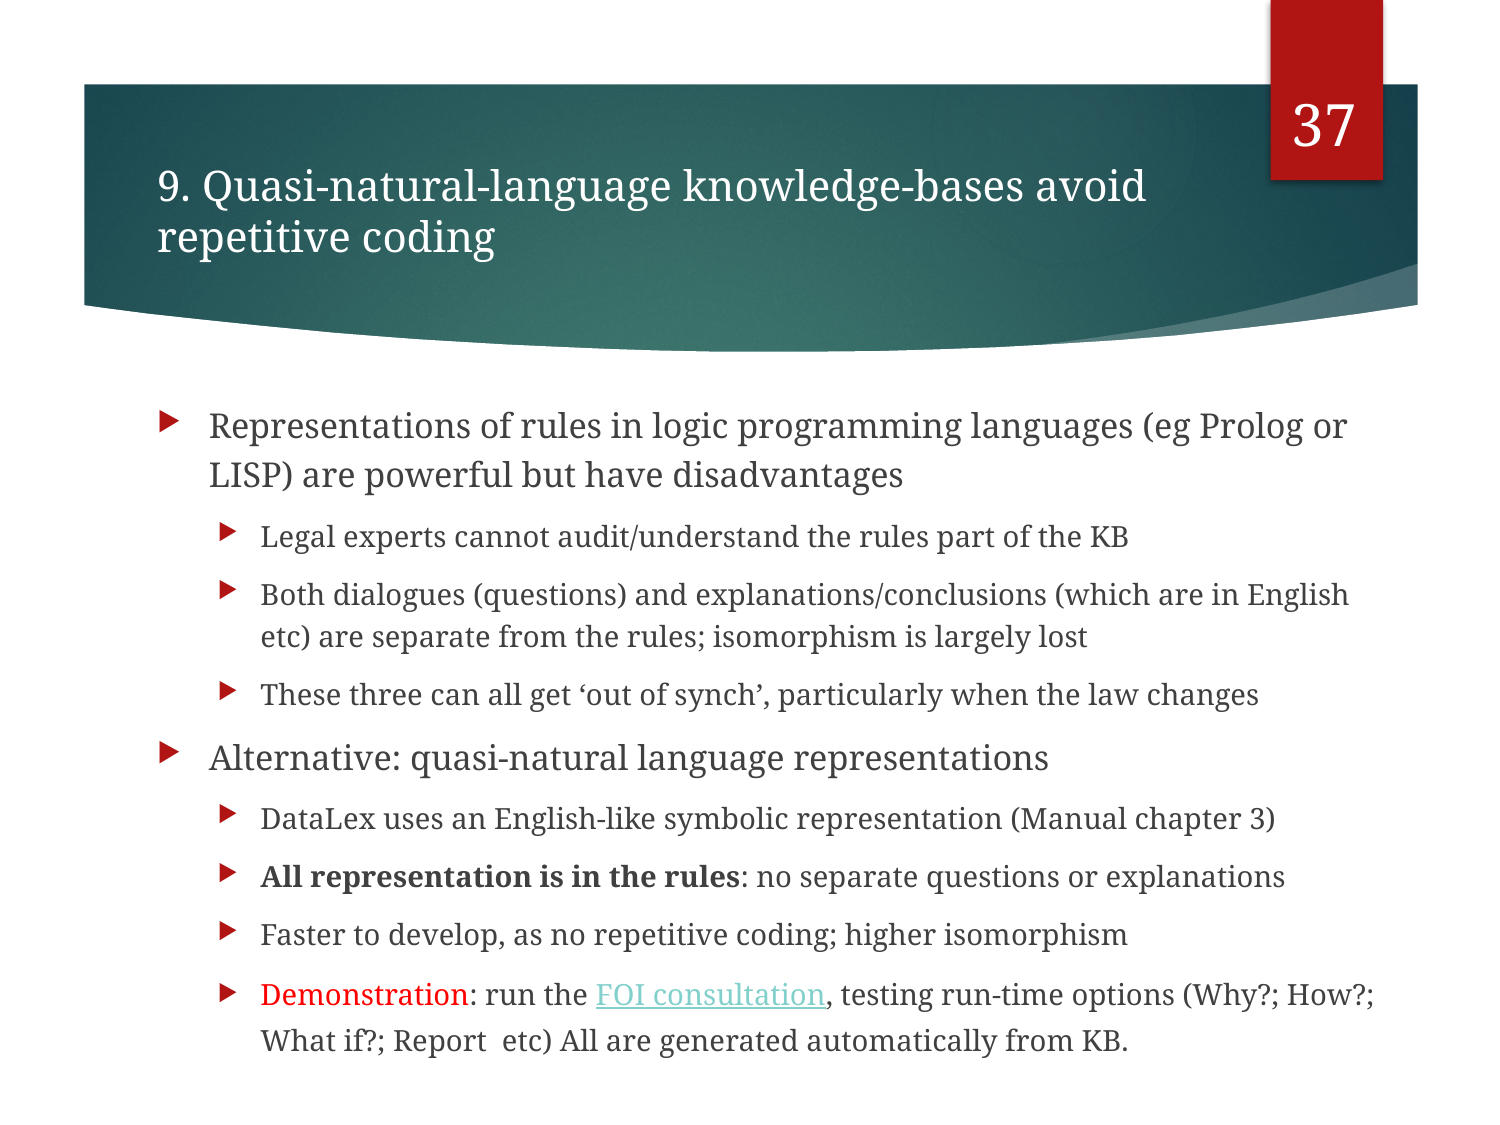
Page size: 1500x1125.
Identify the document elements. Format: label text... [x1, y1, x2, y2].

slide_number 37 [1259, 48, 1390, 175]
list Representations of rules in logic programming languages (eg Prolog or LISP) are powerful but have disadvantages Legal experts cannot audit/understand the rules part of the KB Both dialogues (questions) and explanations/conclusions (which are in English etc) are separate from the rules; isomorphism is largely lost These three can all get ‘out of synch’, particularly when the law changes Alternative: quasi-natural language representations DataLex uses an English-like symbolic representation (Manual chapter 3) All representation is in the rules: no separate questions or explanations Faster to develop, as no repetitive coding; higher isomorphism Demonstration: run the FOI consultation, testing run-time options (Why?; How?; What if?; Report etc) All are generated automatically from KB. [142, 389, 1411, 1079]
title 9. Quasi-natural-language knowledge-bases avoid repetitive coding [142, 152, 1261, 269]
